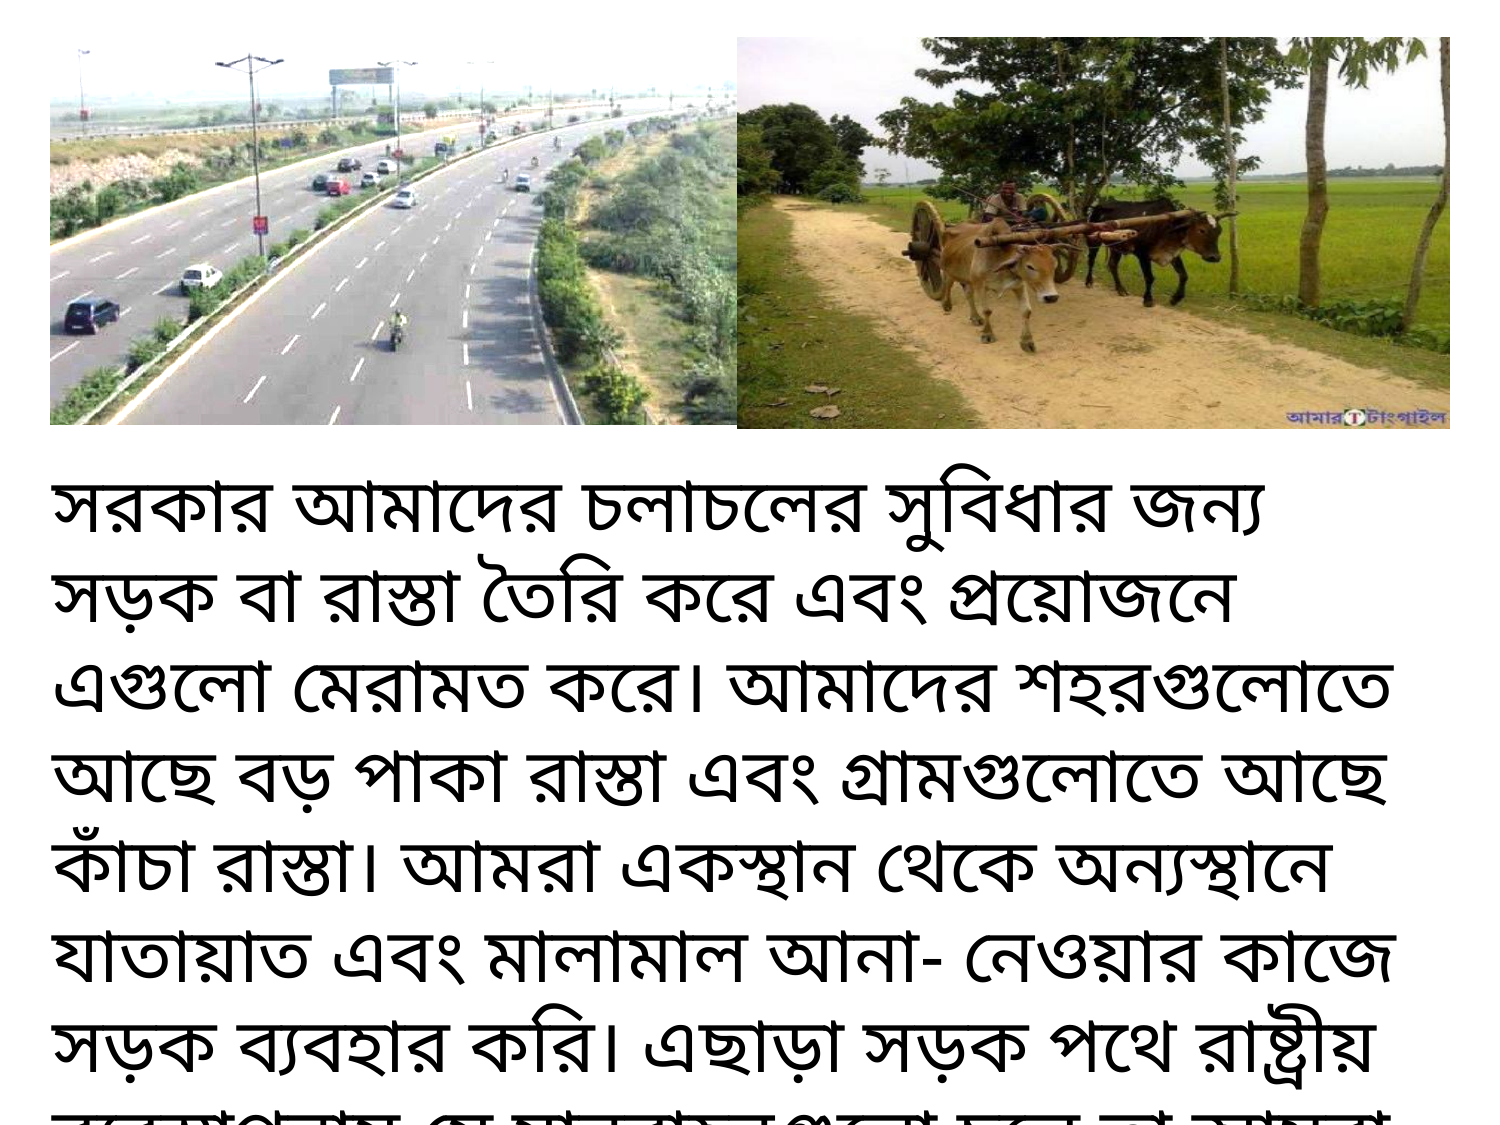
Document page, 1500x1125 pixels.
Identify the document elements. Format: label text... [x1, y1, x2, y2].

picture [49, 37, 1451, 429]
text_box সরকার আমাদের চলাচলের সুবিধার জন্য সড়ক বা রাস্তা তৈরি করে এবং প্রয়োজনে এগুলো মেরামত করে। আমাদের শহরগুলোতে আছে বড় পাকা রাস্তা এবং গ্রামগুলোতে আছে কাঁচা রাস্তা। আমরা একস্থান থেকে অন্যস্থানে যাতায়াত এবং মালামাল আনা- নেওয়ার কাজে সড়ক ব্যবহার করি। এছাড়া সড়ক পথে রাষ্ট্রীয় ব্যবস্থাপনায় যে যানবাহনগুলো চলে তা আমরা সকলেই ব্যবহার করতে পারি। [37, 449, 1450, 1125]
